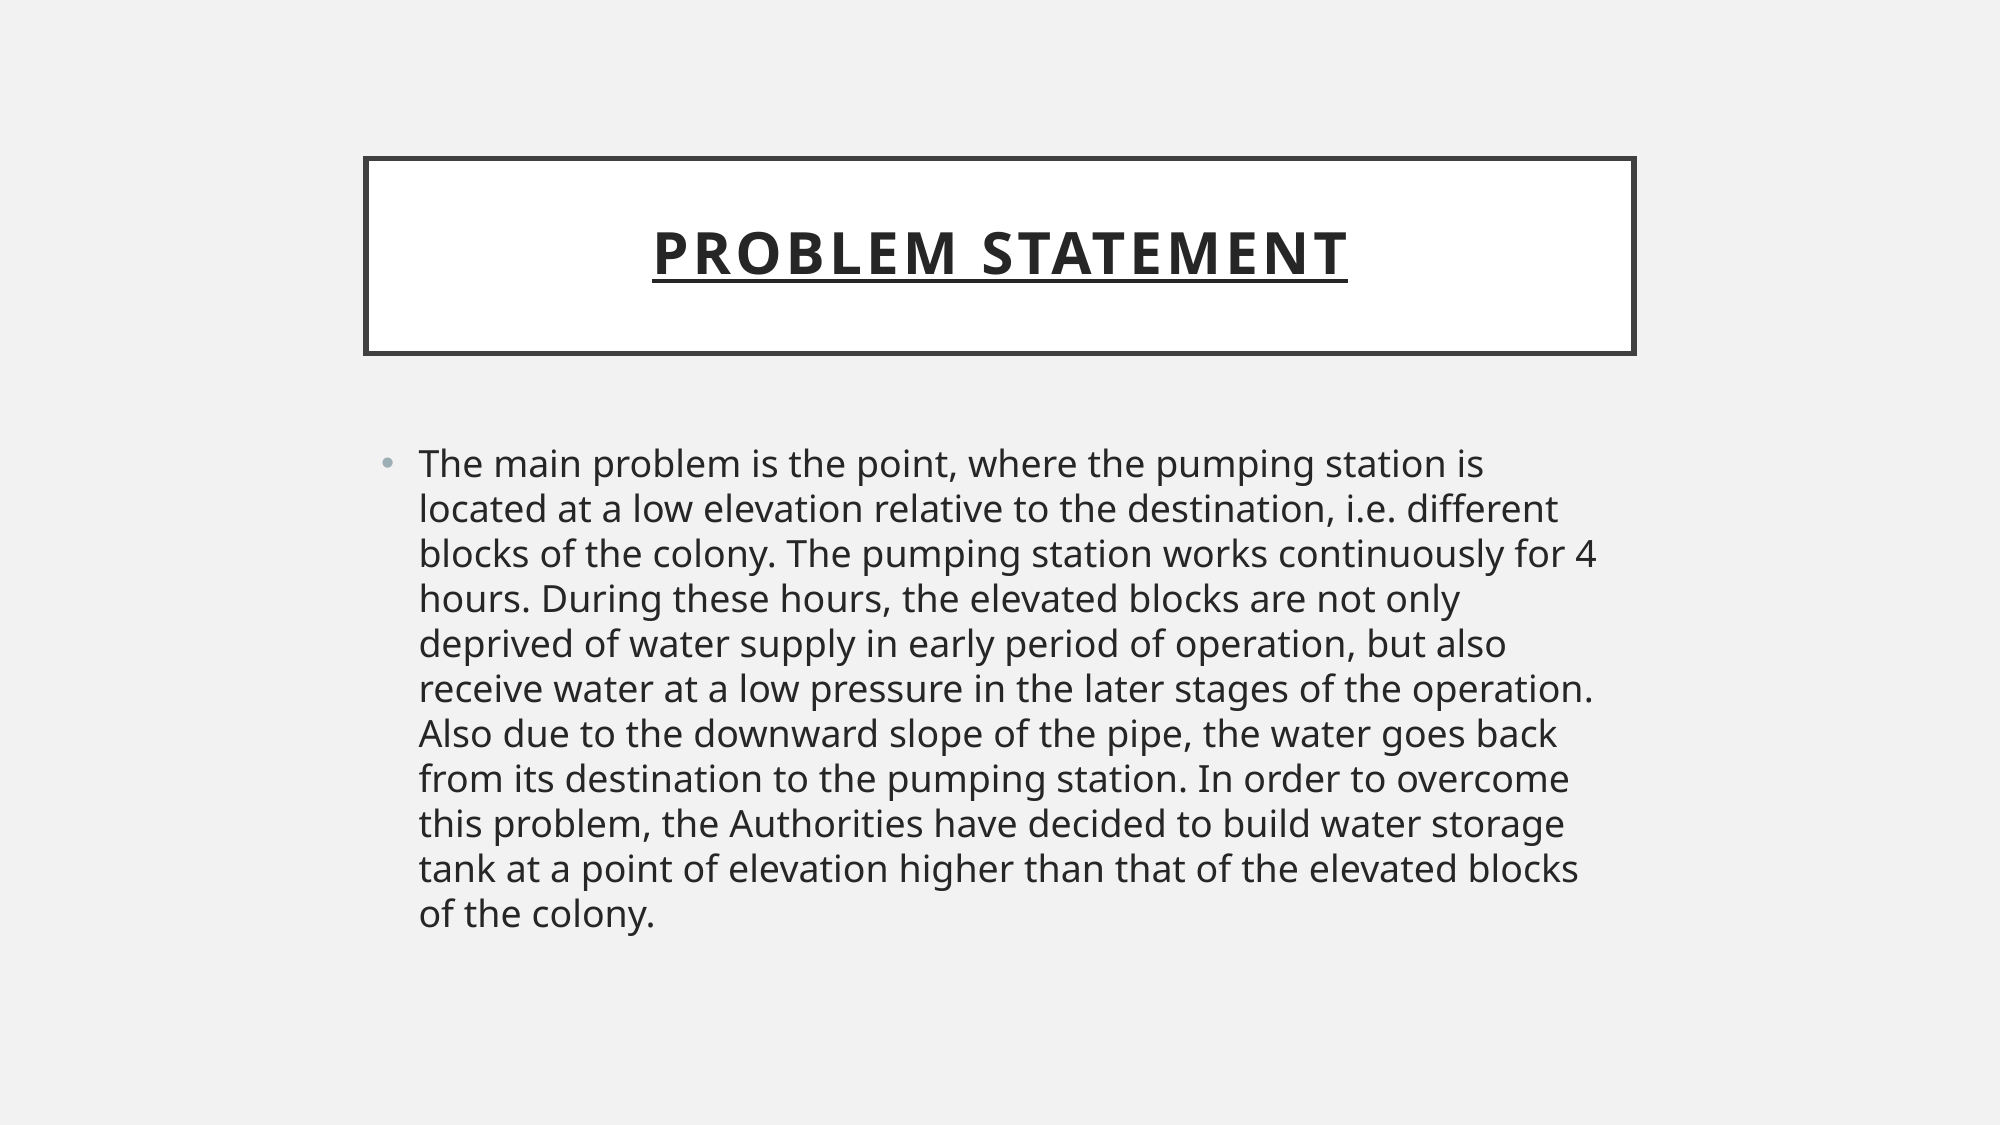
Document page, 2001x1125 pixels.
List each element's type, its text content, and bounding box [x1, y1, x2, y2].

list The main problem is the point, where the pumping station is located at a low elevation relative to the destination, i.e. different blocks of the colony. The pumping station works continuously for 4 hours. During these hours, the elevated blocks are not only deprived of water supply in early period of operation, but also receive water at a low pressure in the later stages of the operation. Also due to the downward slope of the pipe, the water goes back from its destination to the pumping station. In order to overcome this problem, the Authorities have decided to build water storage tank at a point of elevation higher than that of the elevated blocks of the colony. [366, 432, 1634, 942]
title Problem statement [363, 156, 1637, 356]
